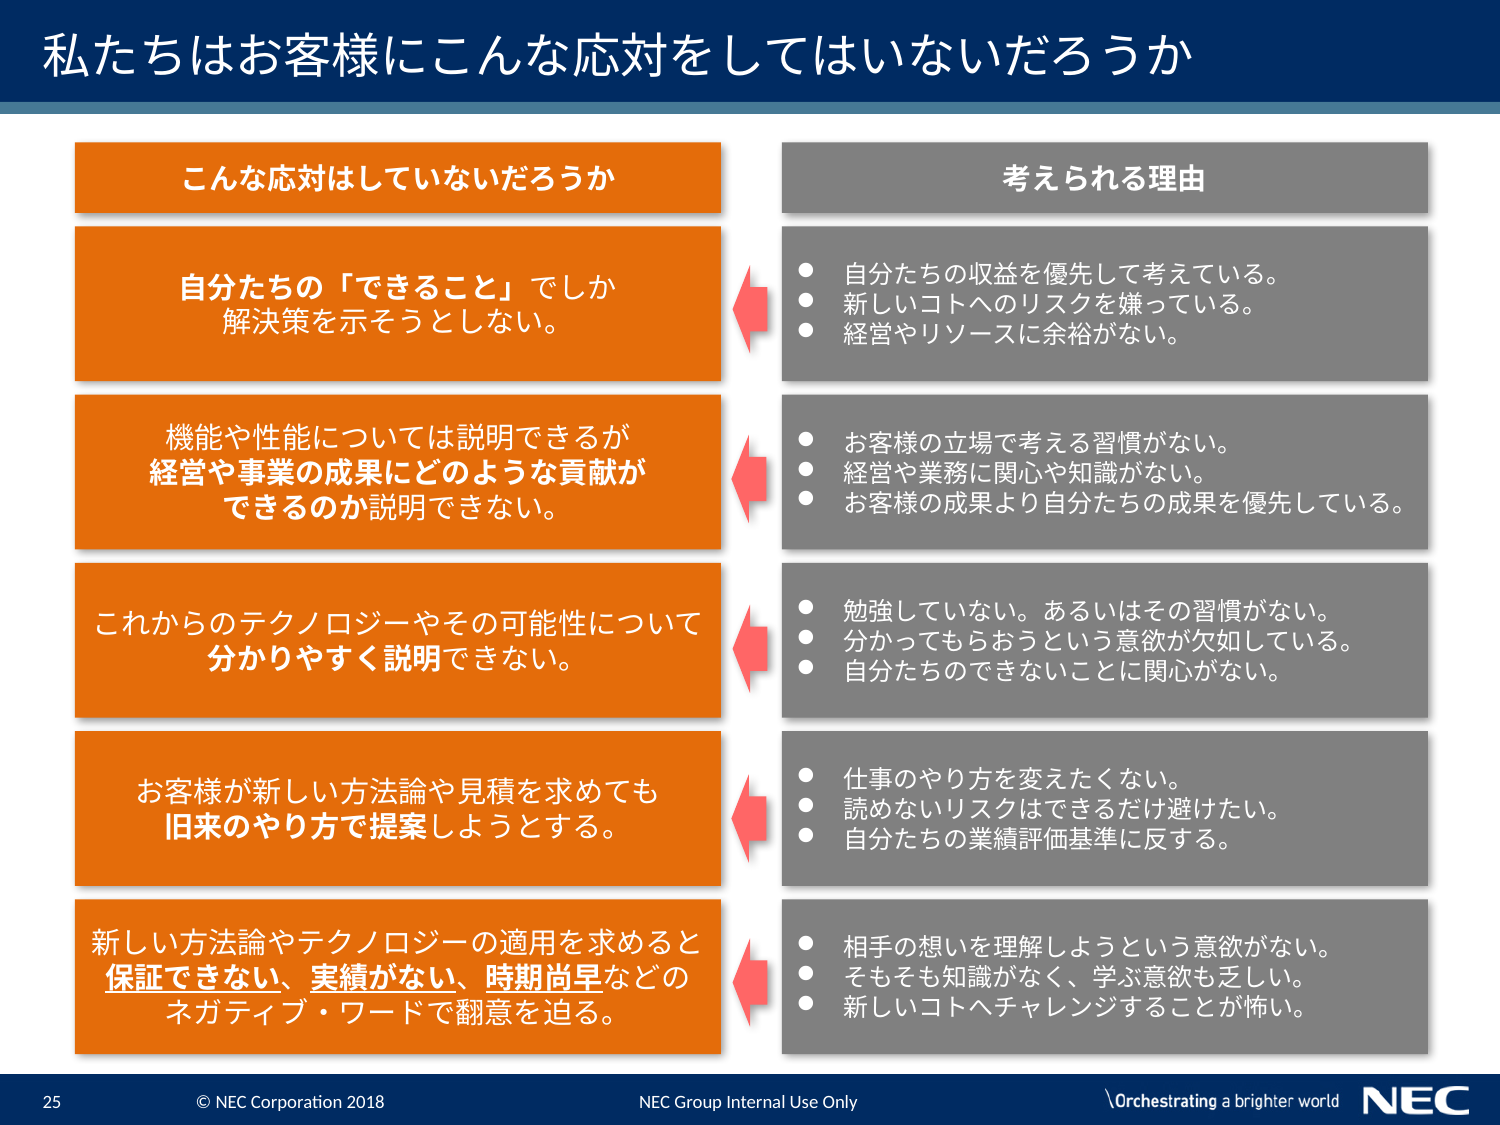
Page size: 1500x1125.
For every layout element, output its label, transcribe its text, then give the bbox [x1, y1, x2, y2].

text_box 新しい方法論やテクノロジーの適用を求めると 保証できない、実績がない、時期尚早などの ネガティブ・ワードで翻意を迫る。 [74, 899, 721, 1055]
text_box お客様が新しい方法論や見積を求めても 旧来のやり方で提案しようとする。 [74, 731, 721, 886]
title 私たちはお客様にこんな応対をしてはいないだろうか [27, 16, 1322, 91]
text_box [731, 142, 1429, 1055]
picture [0, 1074, 1500, 1125]
text_box これからのテクノロジーやその可能性について 分かりやすく説明できない。 [74, 562, 721, 718]
text_box こんな応対はしていないだろうか [74, 142, 721, 213]
text_box 自分たちの「できること」でしか 解決策を示そうとしない。 [74, 226, 721, 382]
picture [0, 0, 1500, 114]
text_box 機能や性能については説明できるが 経営や事業の成果にどのような貢献が できるのか説明できない。 [74, 394, 721, 550]
